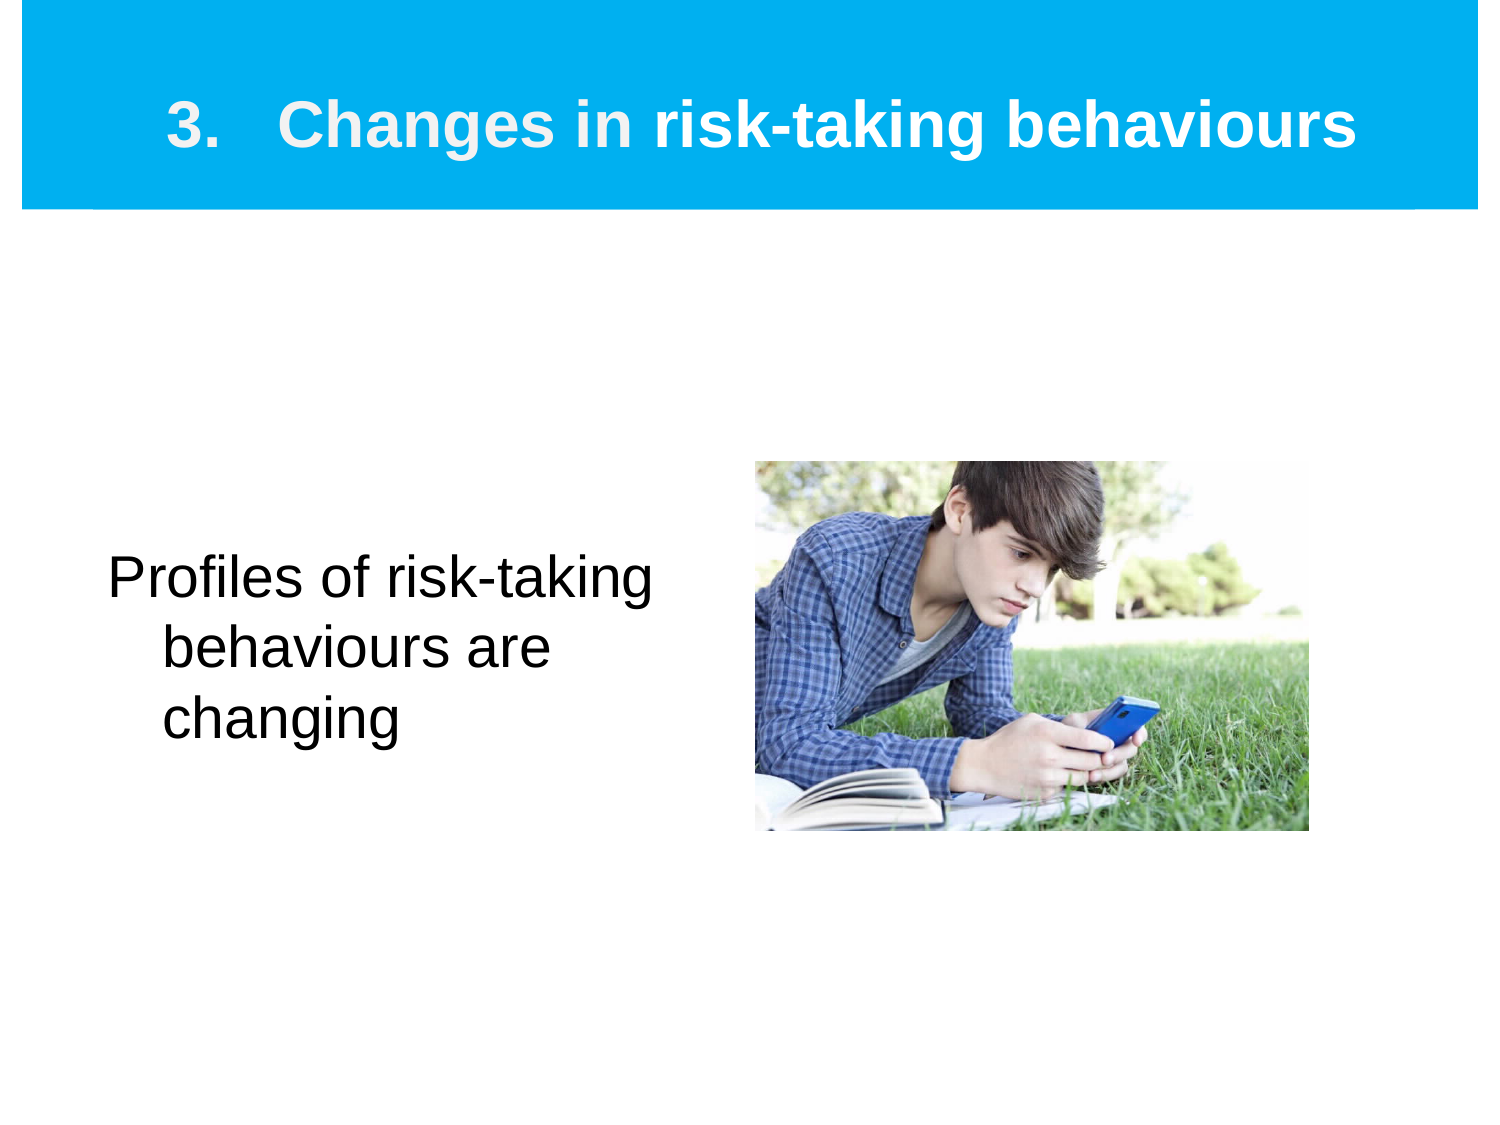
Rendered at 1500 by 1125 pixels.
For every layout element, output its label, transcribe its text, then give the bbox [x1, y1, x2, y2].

text_box Profiles of risk-taking behaviours are changing [93, 463, 689, 1125]
text_box [22, 0, 1478, 210]
text_box 3. Changes in risk-taking behaviours [93, 33, 1415, 210]
picture [755, 461, 1309, 831]
